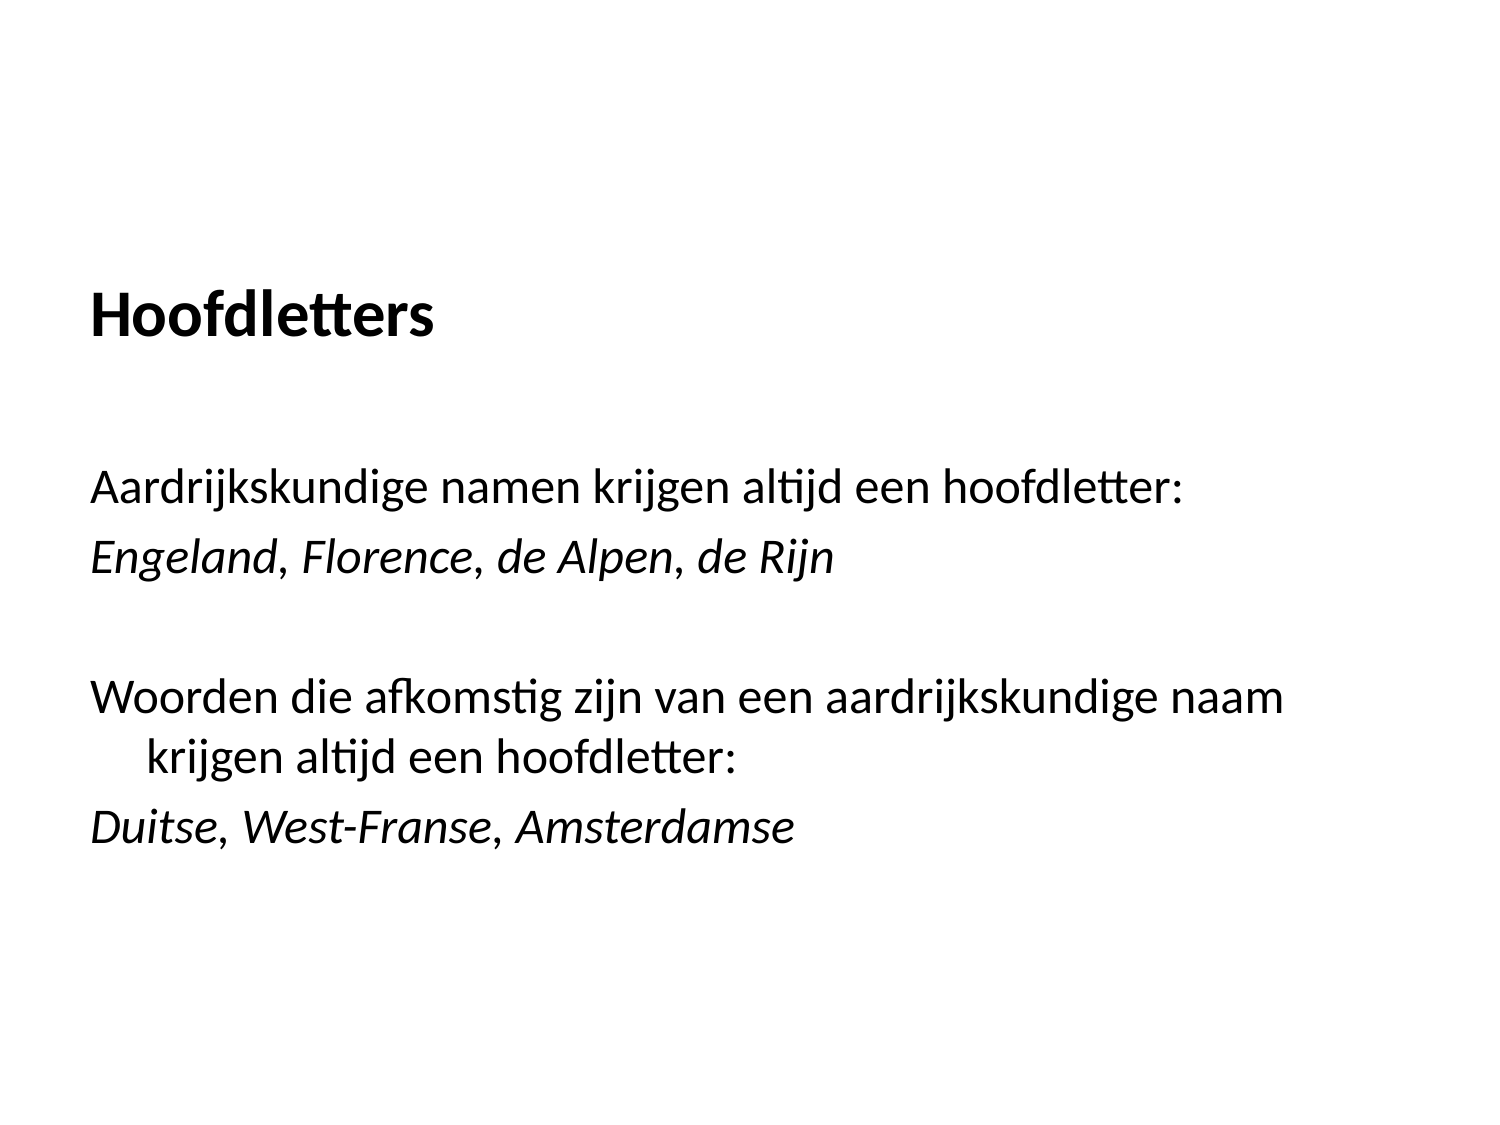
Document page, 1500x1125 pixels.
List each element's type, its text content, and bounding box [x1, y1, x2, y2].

list Hoofdletters Aardrijkskundige namen krijgen altijd een hoofdletter: Engeland, Florence, de Alpen, de Rijn Woorden die afkomstig zijn van een aardrijkskundige naam krijgen altijd een hoofdletter: Duitse, West-Franse, Amsterdamse [75, 262, 1425, 1005]
